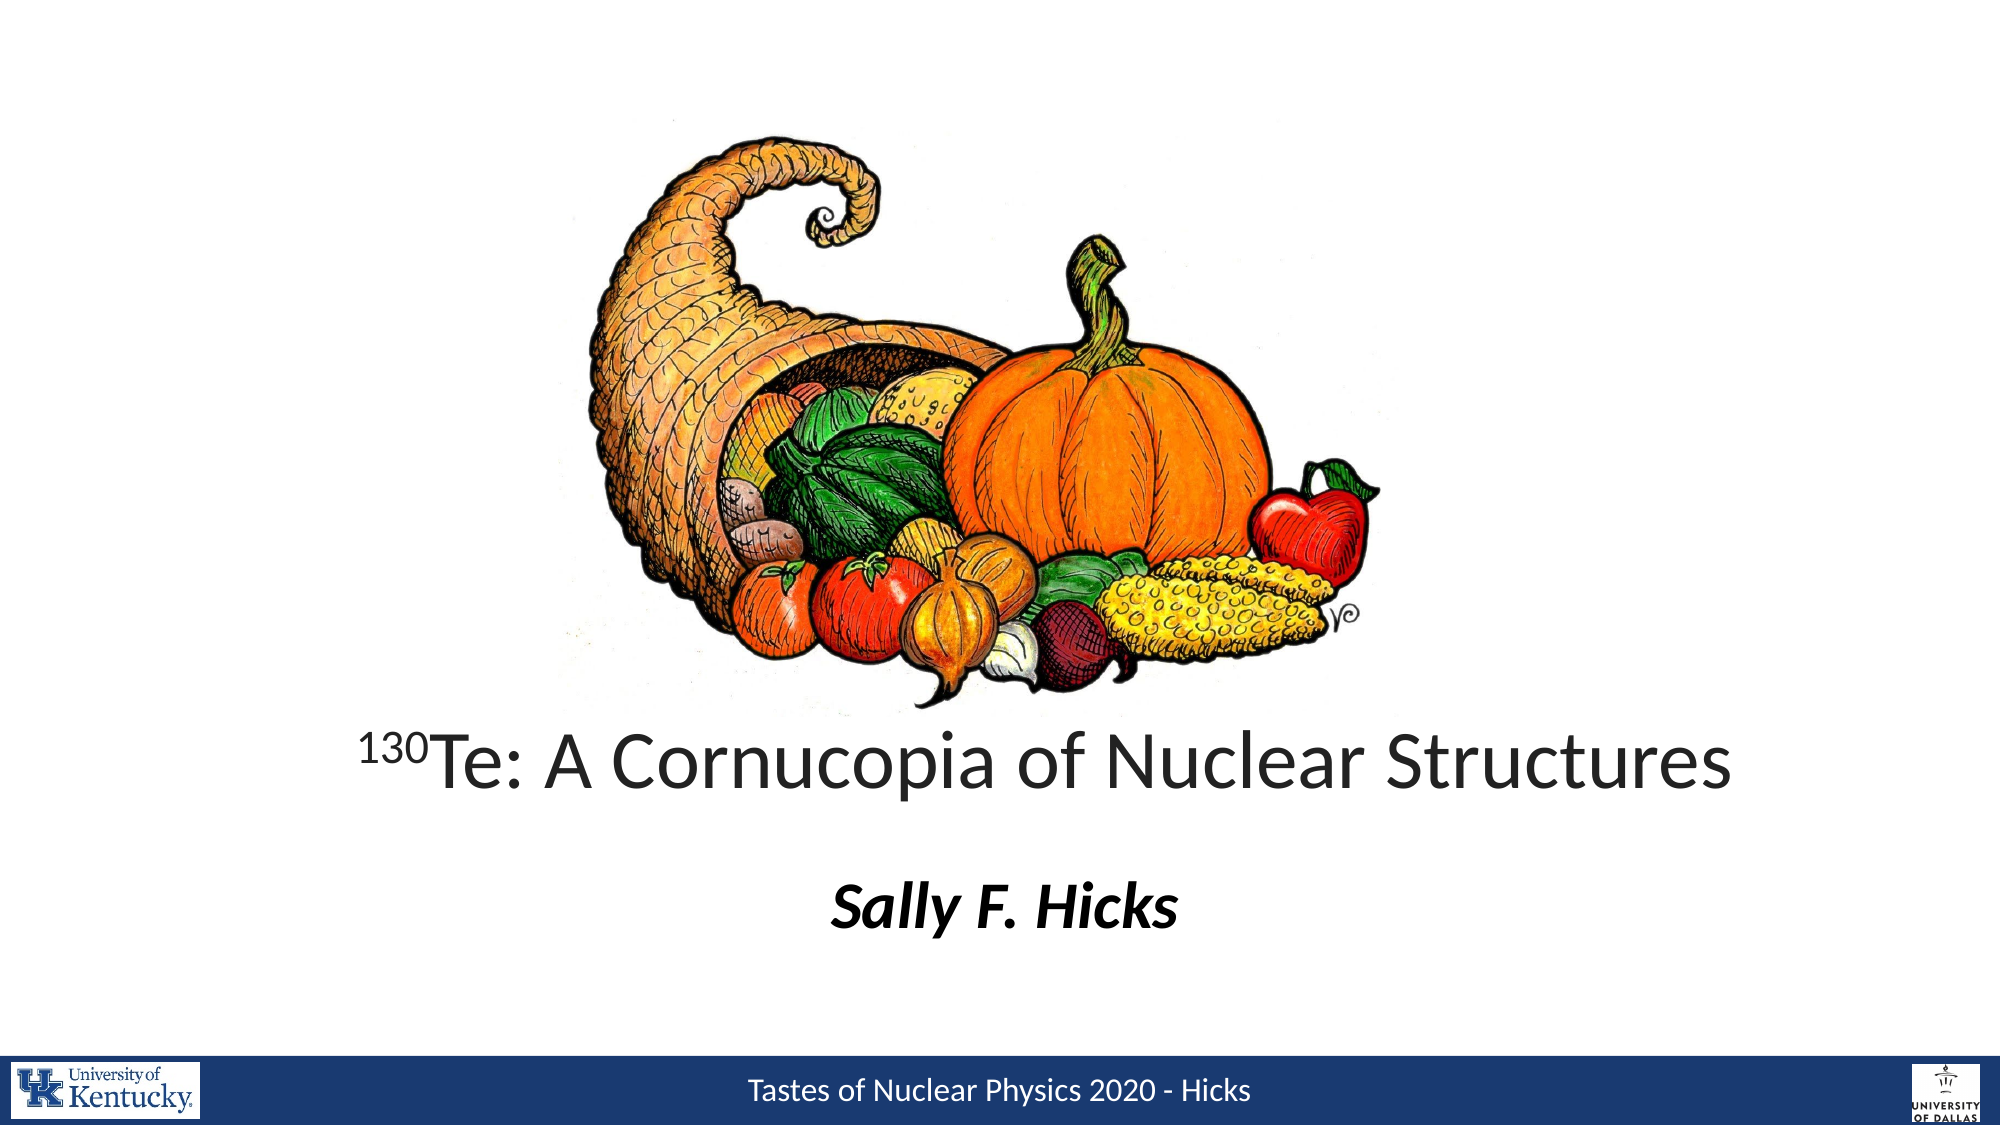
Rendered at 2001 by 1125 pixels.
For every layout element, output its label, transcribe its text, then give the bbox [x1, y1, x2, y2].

subtitle Tastes of Nuclear Physics 2020 - Hicks [0, 1055, 2000, 1125]
text_box Sally F. Hicks [816, 854, 1521, 949]
picture [558, 118, 1405, 717]
picture [1912, 1064, 1980, 1122]
picture [11, 1062, 200, 1119]
text_box 130Te: A Cornucopia of Nuclear Structures [340, 772, 1750, 813]
